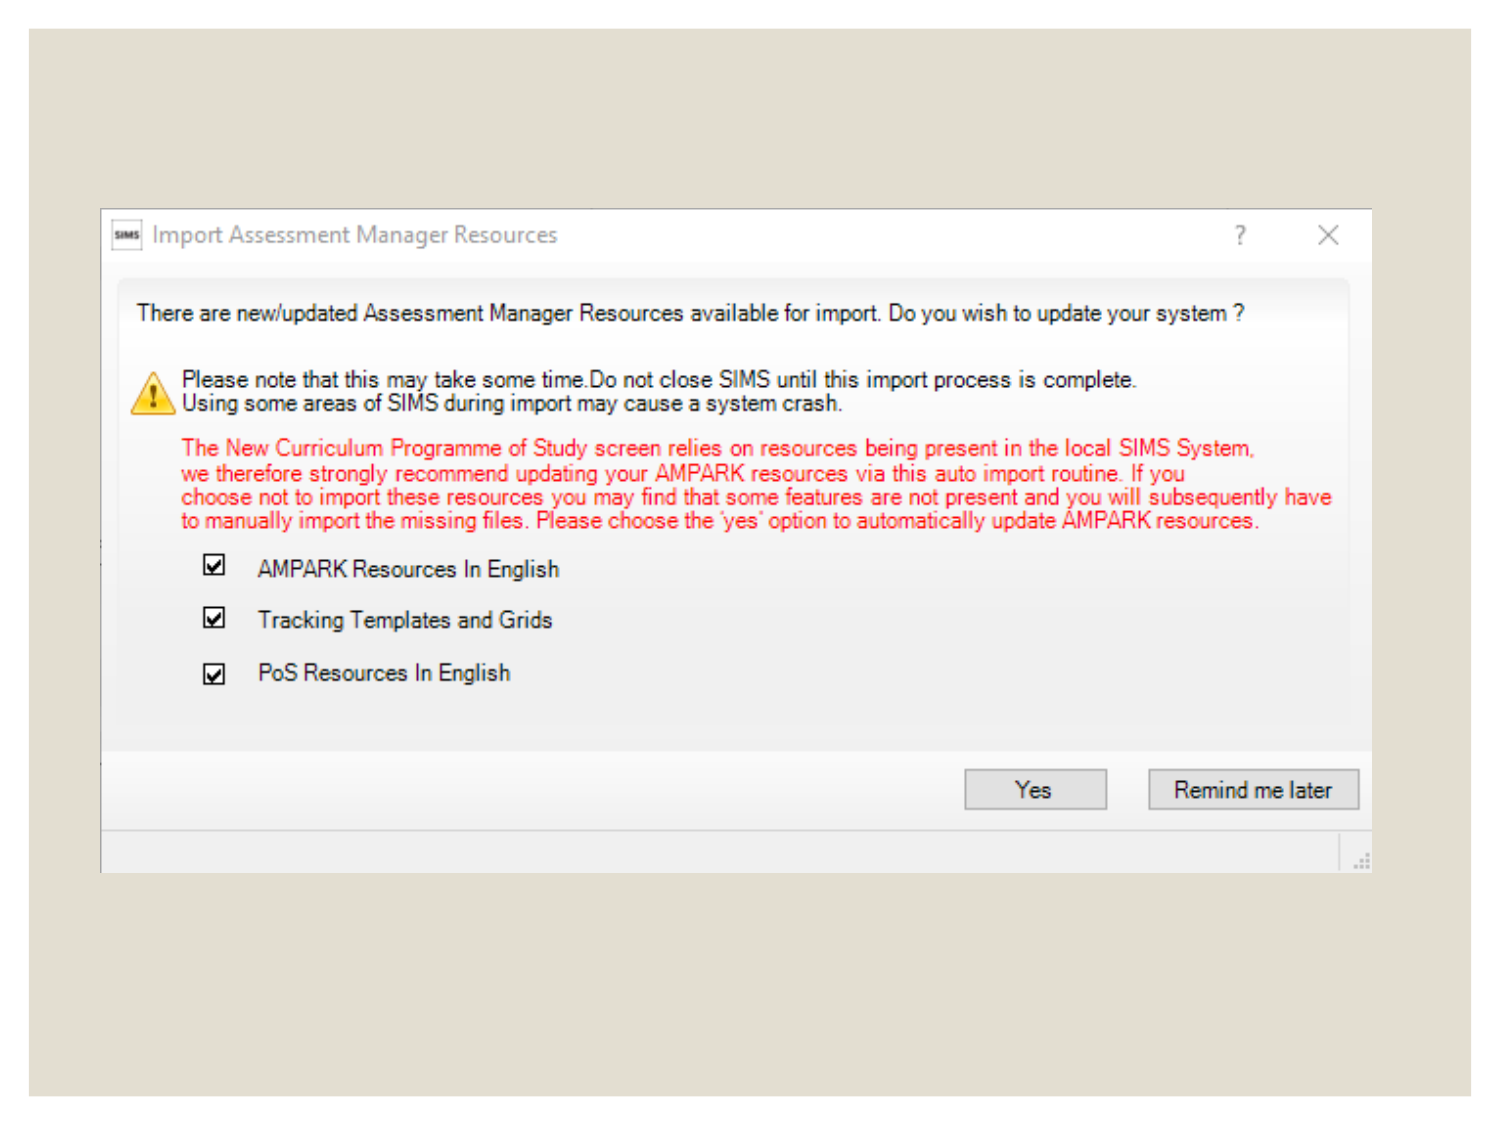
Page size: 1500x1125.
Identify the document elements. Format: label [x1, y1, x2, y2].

picture [100, 208, 1372, 873]
